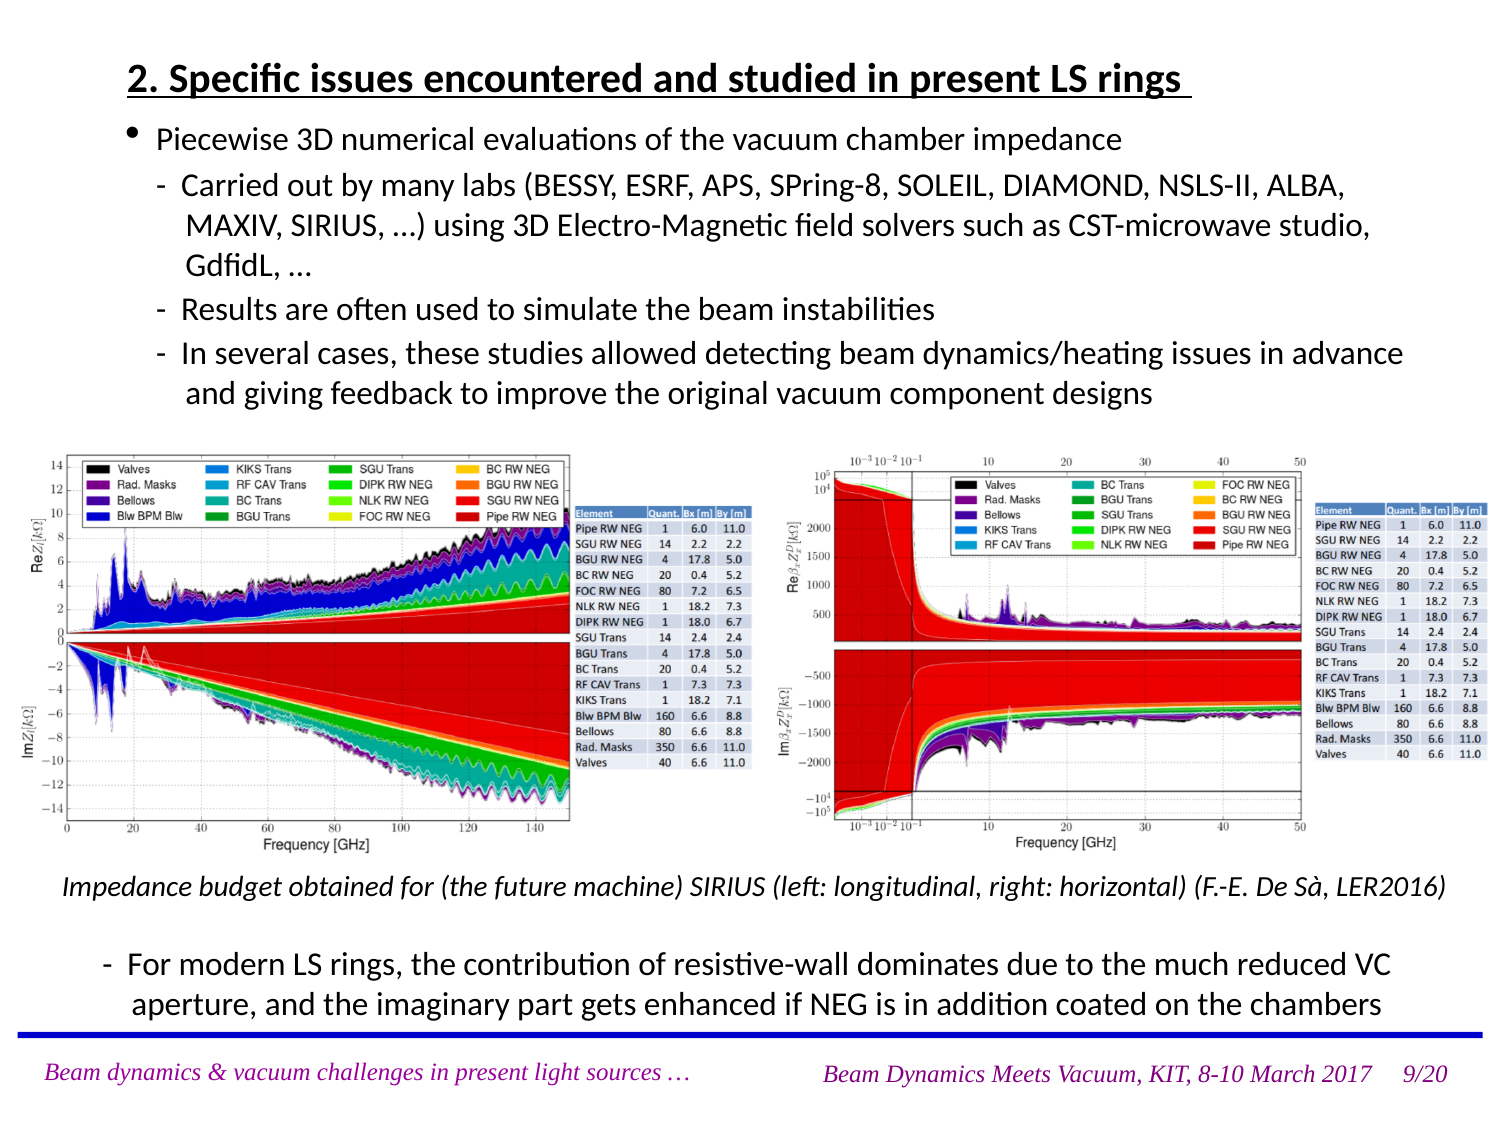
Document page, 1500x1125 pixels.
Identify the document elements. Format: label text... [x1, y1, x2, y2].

text_box 2. Specific issues encountered and studied in present LS rings [112, 43, 1412, 109]
picture [774, 442, 1490, 857]
picture [17, 446, 755, 860]
text_box - For modern LS rings, the contribution of resistive-wall dominates due to the much reduced VC aperture, and the imaginary part gets enhanced if NEG is in addition coated on the chambers [87, 934, 1423, 1030]
text_box Impedance budget obtained for (the future machine) SIRIUS (left: longitudinal, right: horizontal) (F.-E. De Sà, LER2016) [47, 859, 1477, 910]
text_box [17, 1034, 1483, 1096]
text_box Piecewise 3D numerical evaluations of the vacuum chamber impedance - Carried out by many labs (BESSY, ESRF, APS, SPring-8, SOLEIL, DIAMOND, NSLS-II, ALBA, MAXIV, SIRIUS, …) using 3D Electro-Magnetic field solvers such as CST-microwave studio, GdfidL, … - Results are often used to simulate the beam instabilities - In several cases, these studies allowed detecting beam dynamics/heating issues in advance and giving feedback to improve the original vacuum component designs [112, 109, 1435, 419]
